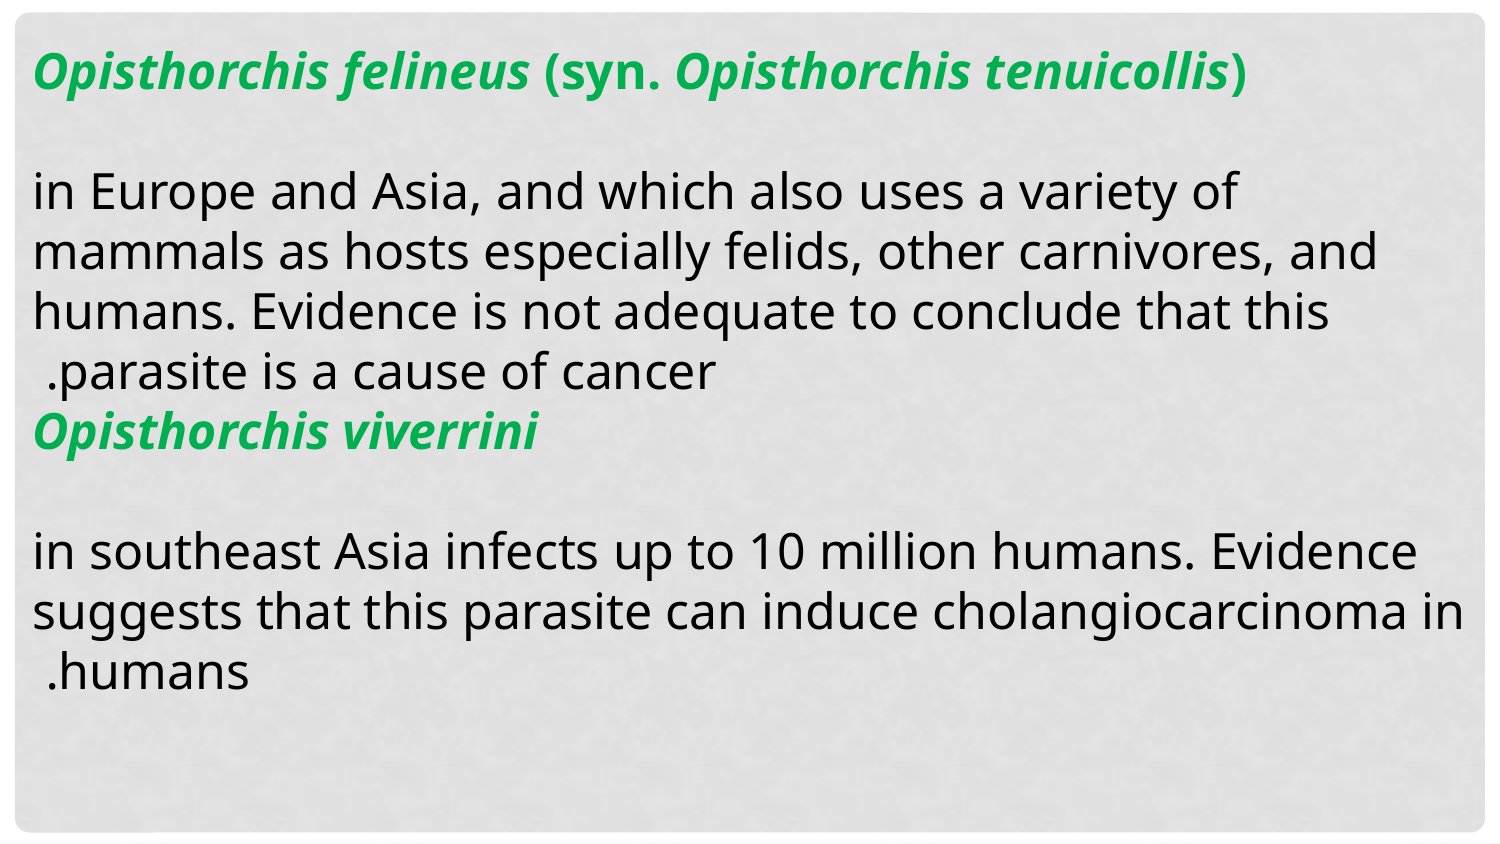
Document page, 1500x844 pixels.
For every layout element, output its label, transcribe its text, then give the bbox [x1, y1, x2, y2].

text_box Opisthorchis felineus (syn. Opisthorchis tenuicollis) in Europe and Asia, and which also uses a variety of mammals as hosts especially felids, other carnivores, and humans. Evidence is not adequate to conclude that this parasite is a cause of cancer. Opisthorchis viverrini in southeast Asia infects up to 10 million humans. Evidence suggests that this parasite can induce cholangiocarcinoma in humans. [17, 32, 1483, 707]
